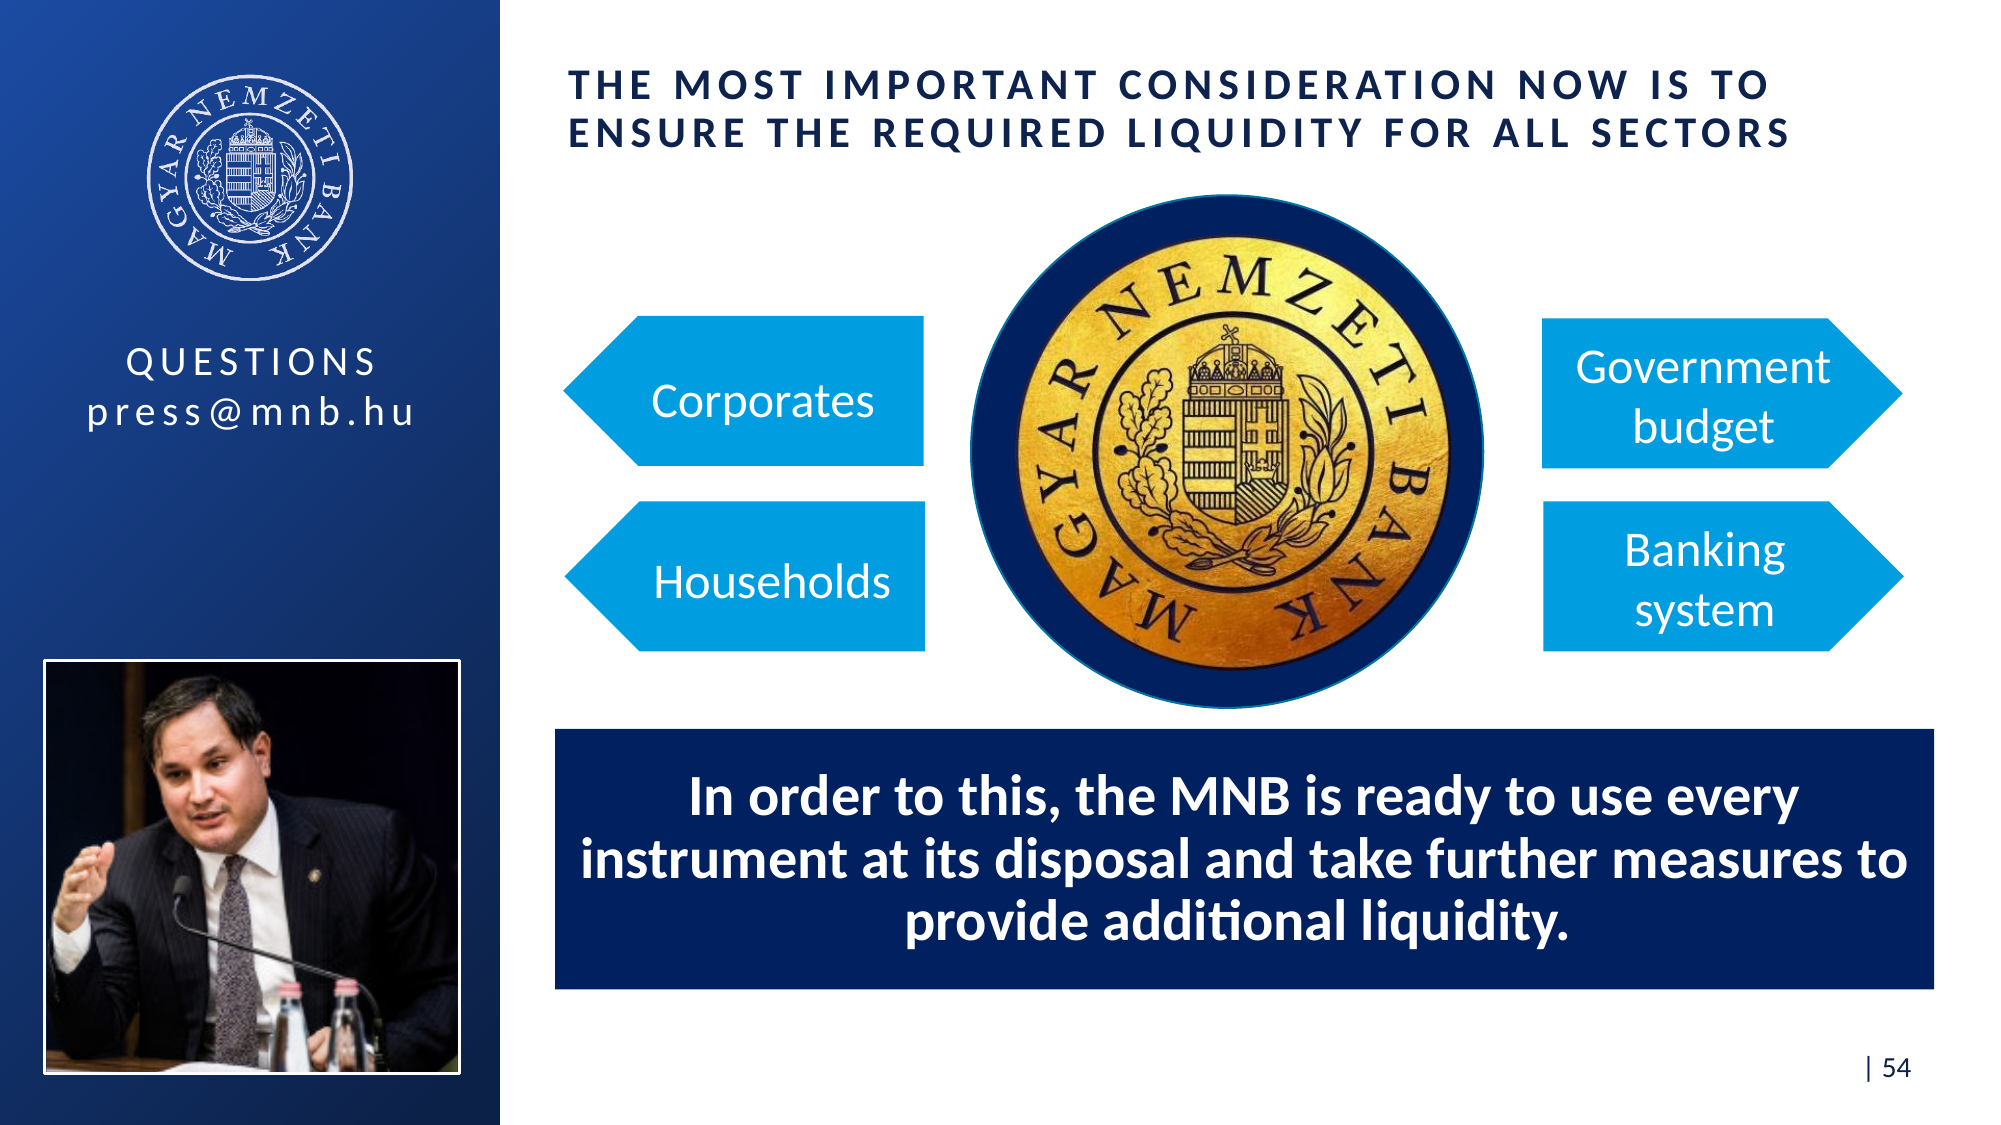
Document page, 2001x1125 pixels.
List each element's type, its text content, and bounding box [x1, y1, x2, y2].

picture [1364, 579, 1452, 671]
picture [1367, 234, 1452, 324]
picture [46, 661, 458, 1072]
picture [1015, 234, 1087, 304]
picture [1015, 234, 1452, 671]
text_box [1092, 671, 1362, 709]
picture [1015, 600, 1090, 671]
text_box [562, 500, 927, 653]
list In order to this, the MNB is ready to use every instrument at its disposal and take further measures to provide additional liquidity. [555, 728, 1935, 990]
text_box [970, 306, 1015, 597]
text_box [1089, 194, 1365, 234]
text_box Banking system [1542, 500, 1906, 653]
text_box Corporates [610, 360, 916, 436]
text_box [561, 314, 925, 467]
text_box [1452, 326, 1485, 577]
text_box Government budget [1541, 317, 1905, 470]
text_box Households [619, 540, 925, 616]
title The most important consideration now is to ensure the required liquidity for all sectors [556, 50, 1933, 168]
